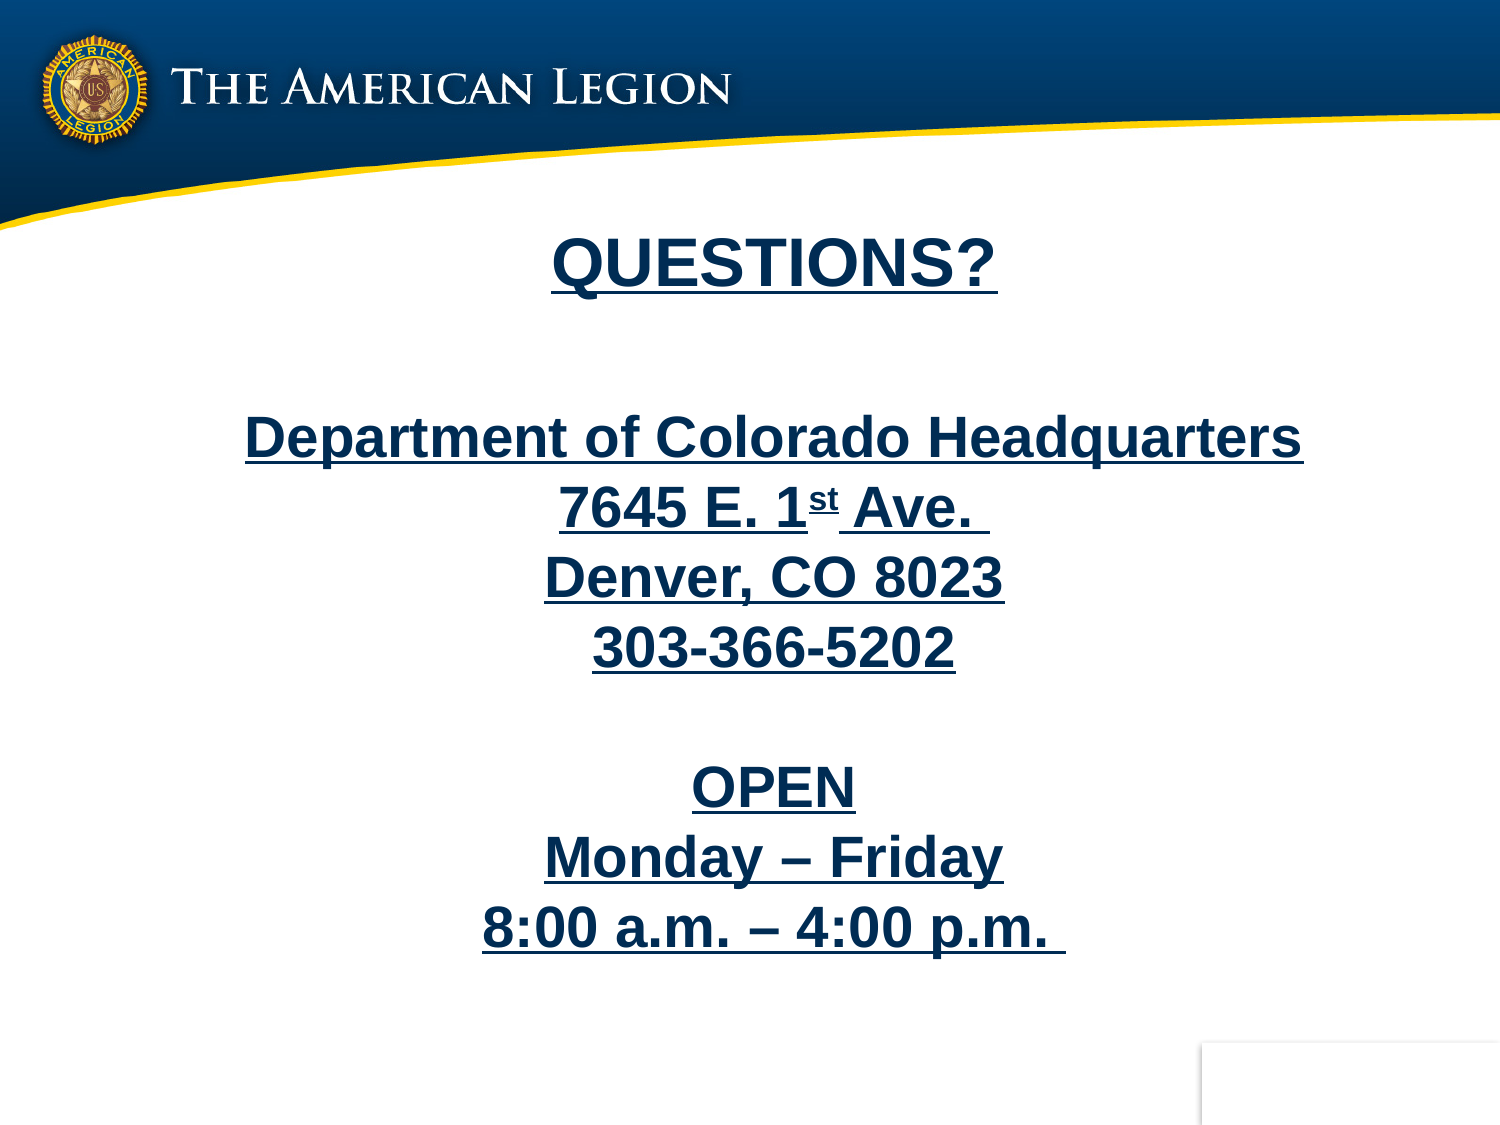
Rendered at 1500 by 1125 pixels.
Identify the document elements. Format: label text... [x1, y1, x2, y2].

title QUESTIONS? [99, 208, 1450, 311]
picture [0, 0, 1500, 1125]
text_box Department of Colorado Headquarters 7645 E. 1st Ave. Denver, CO 8023 303-366-5202 OPEN Monday – Friday 8:00 a.m. – 4:00 p.m. [99, 346, 1450, 1013]
